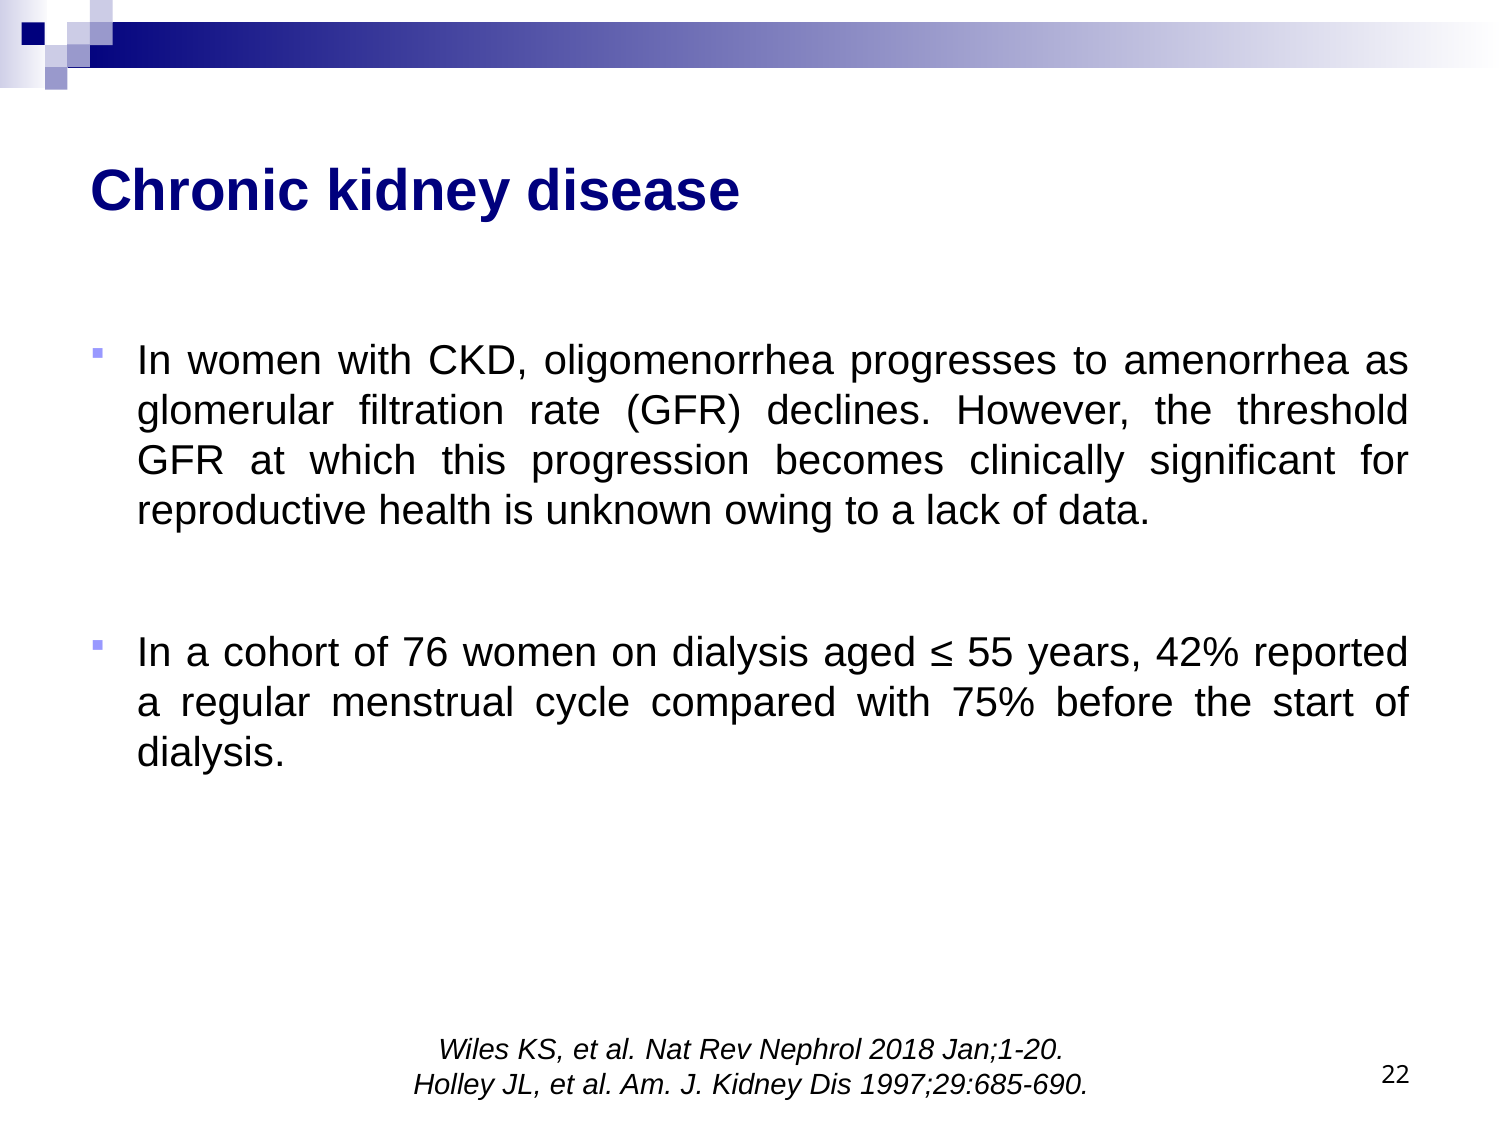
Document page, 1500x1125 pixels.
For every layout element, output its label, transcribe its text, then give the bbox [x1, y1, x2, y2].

text_box Wiles KS, et al. Nat Rev Nephrol 2018 Jan;1-20. Holley JL, et al. Am. J. Kidney Dis 1997;29:685-690. [1, 1023, 1500, 1108]
title Chronic kidney disease [75, 75, 1425, 300]
list In women with CKD, oligomenorrhea progresses to amenorrhea as glomerular filtration rate (GFR) declines. However, the threshold GFR at which this progression becomes clinically significant for reproductive health is unknown owing to a lack of data. In a cohort of 76 women on dialysis aged ≤ 55 years, 42% reported a regular menstrual cycle compared with 75% before the start of dialysis. [75, 324, 1425, 963]
